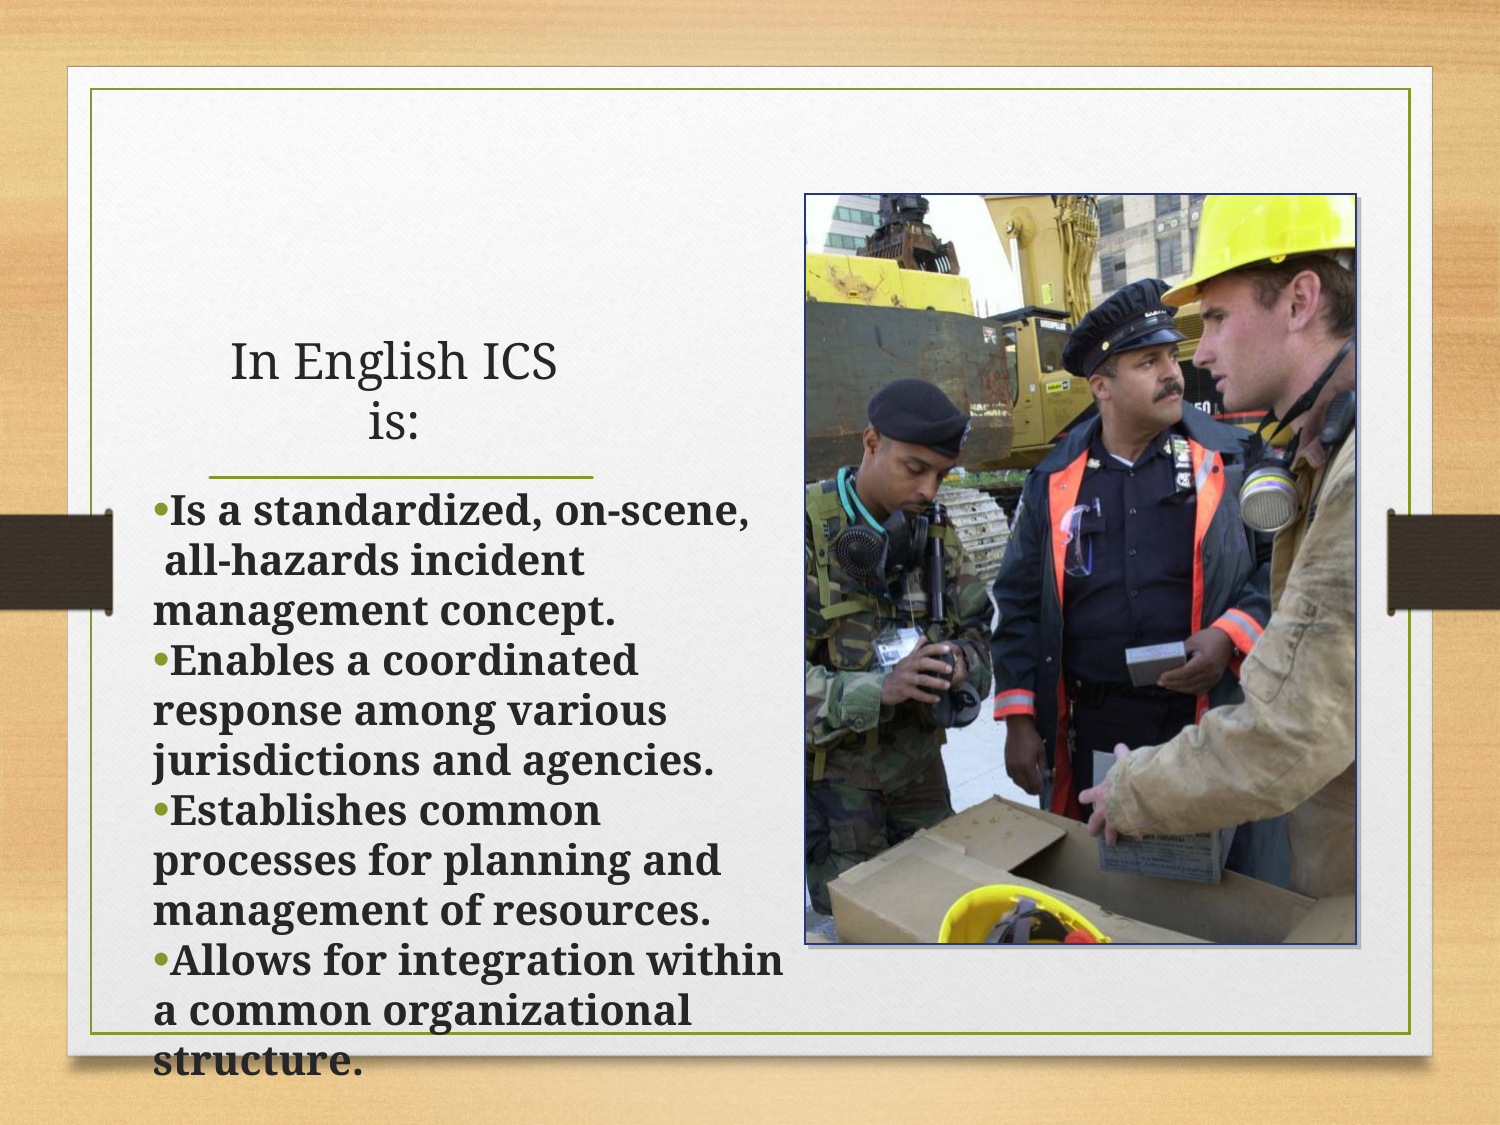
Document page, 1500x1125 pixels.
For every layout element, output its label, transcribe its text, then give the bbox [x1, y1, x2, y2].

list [804, 193, 1363, 951]
list Is a standardized, on-scene, all-hazards incident management concept. Enables a coordinated response among various jurisdictions and agencies. Establishes common processes for planning and management of resources. Allows for integration within a common organizational structure. [138, 476, 804, 777]
picture [0, 0, 1500, 1125]
title In English ICS is: [186, 231, 603, 457]
